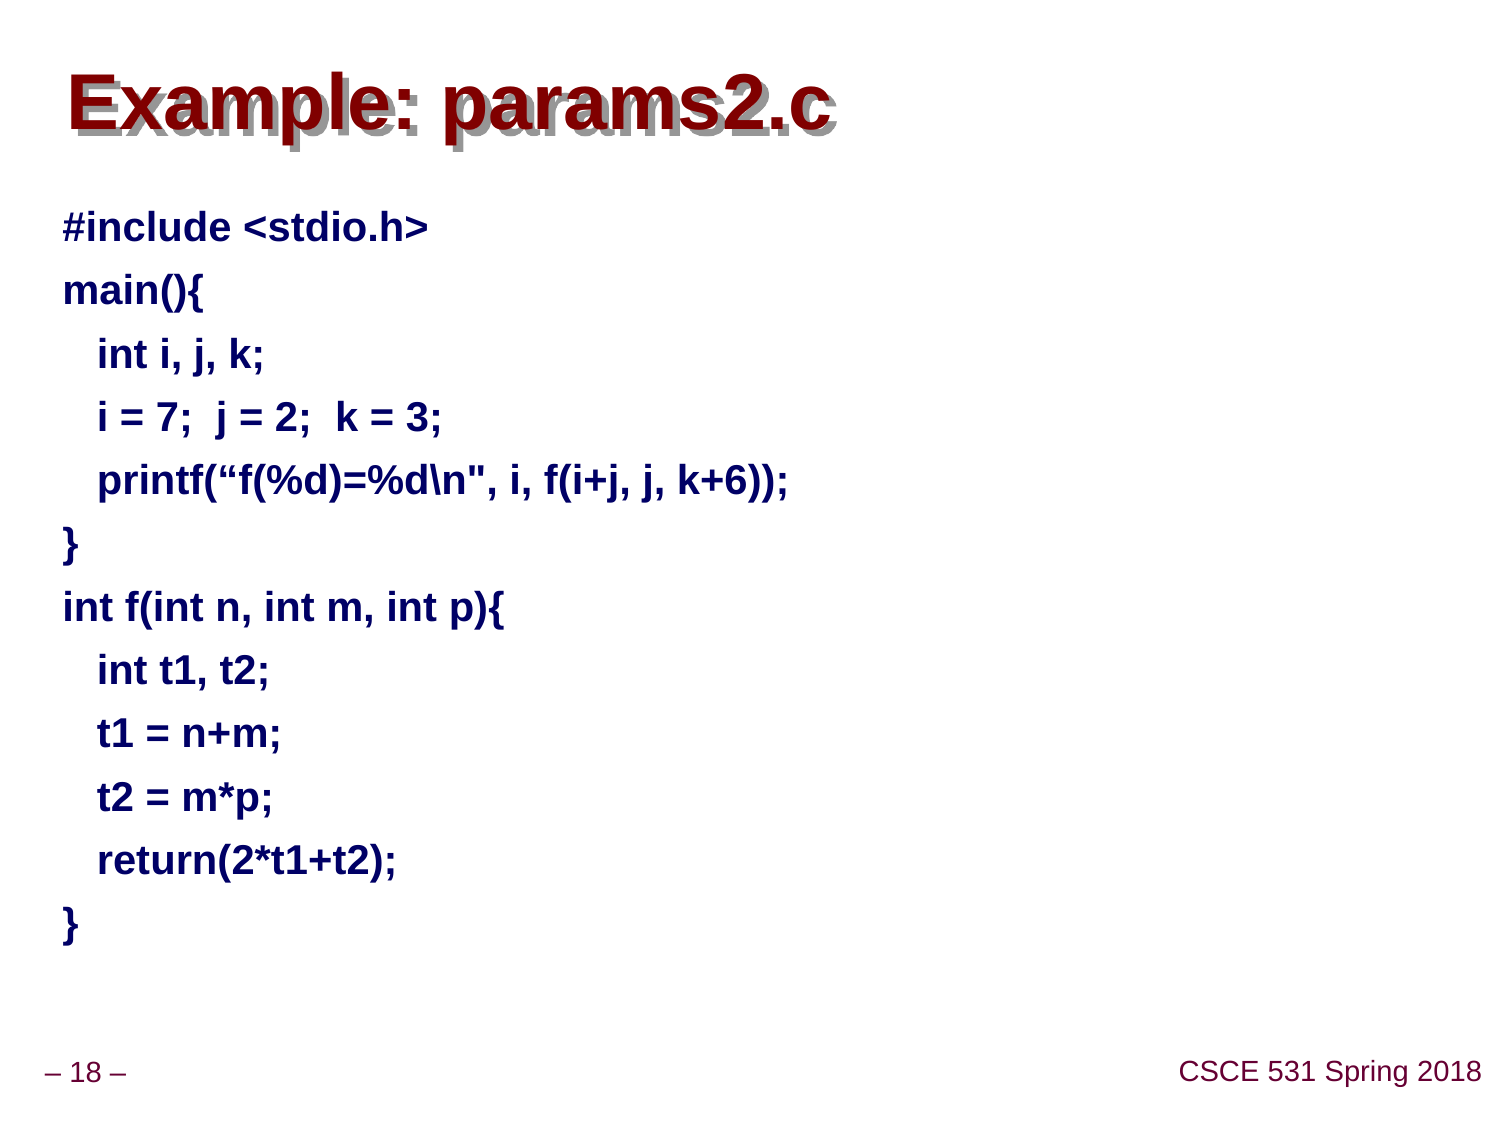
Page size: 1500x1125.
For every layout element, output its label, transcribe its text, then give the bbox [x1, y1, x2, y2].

list #include <stdio.h> main(){ int i, j, k; i = 7; j = 2; k = 3; printf(“f(%d)=%d\n", i, f(i+j, j, k+6)); } int f(int n, int m, int p){ int t1, t2; t1 = n+m; t2 = m*p; return(2*t1+t2); } [47, 200, 1411, 1058]
title Example: params2.c [66, 40, 1497, 169]
